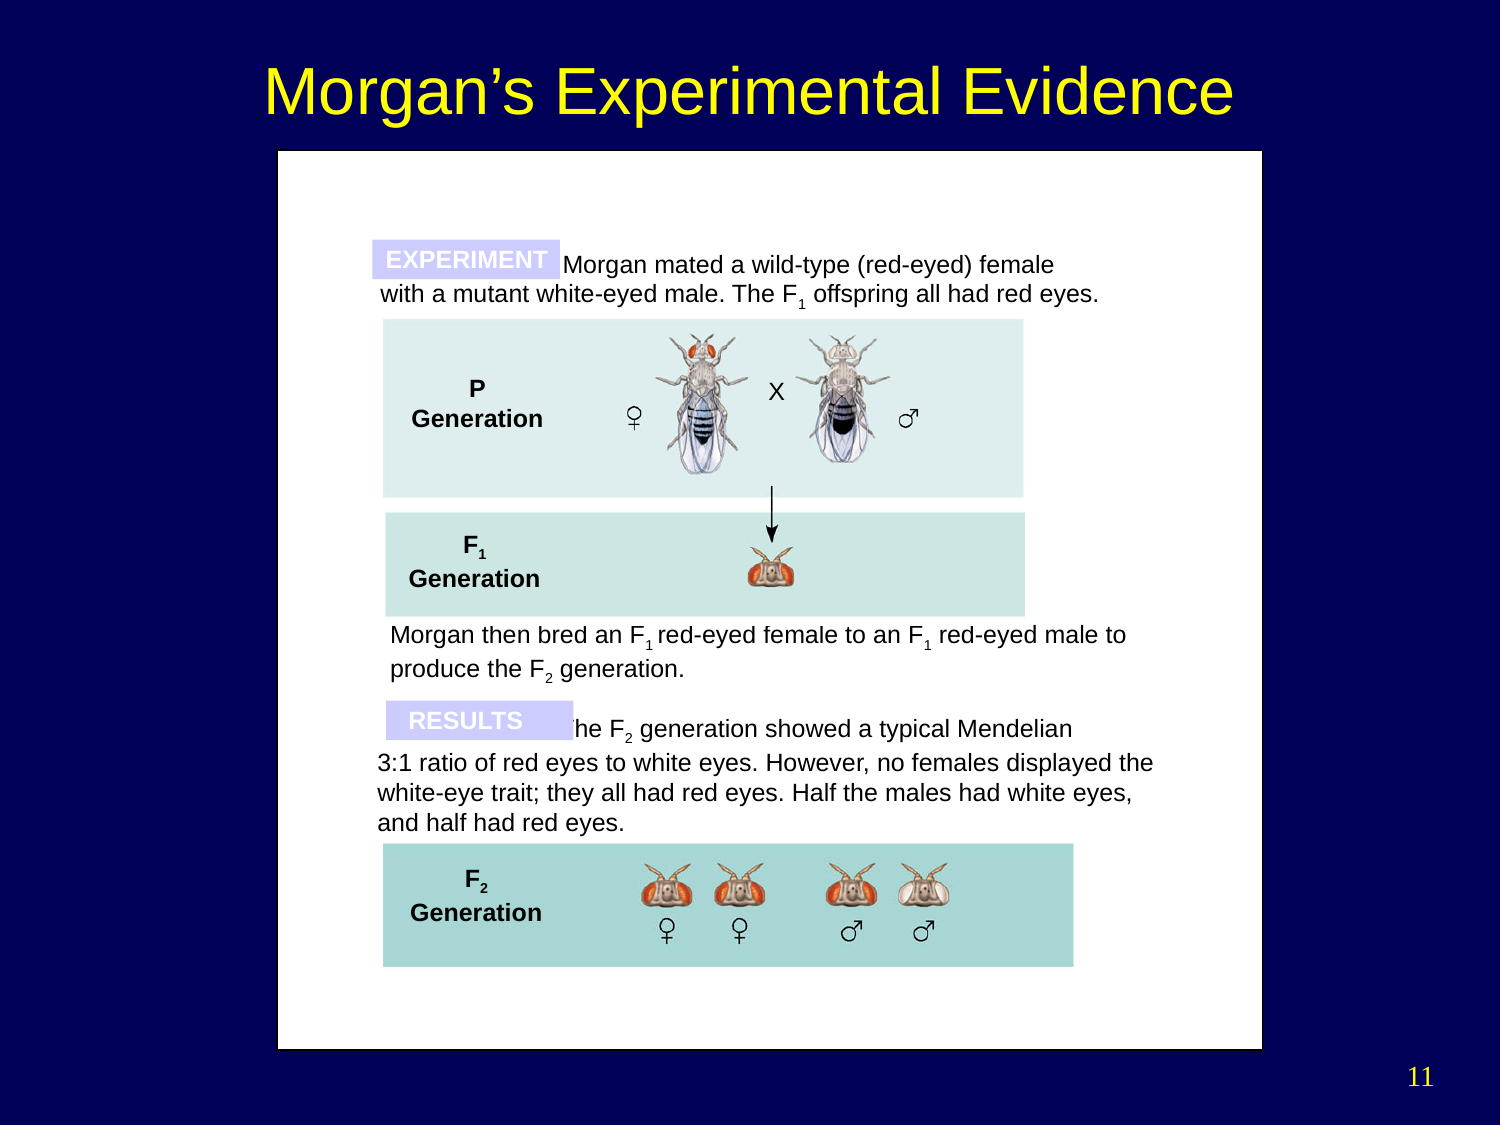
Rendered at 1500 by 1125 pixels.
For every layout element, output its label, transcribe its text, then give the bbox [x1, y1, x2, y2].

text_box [251, 149, 1263, 1051]
title Morgan’s Experimental Evidence [37, 37, 1463, 138]
